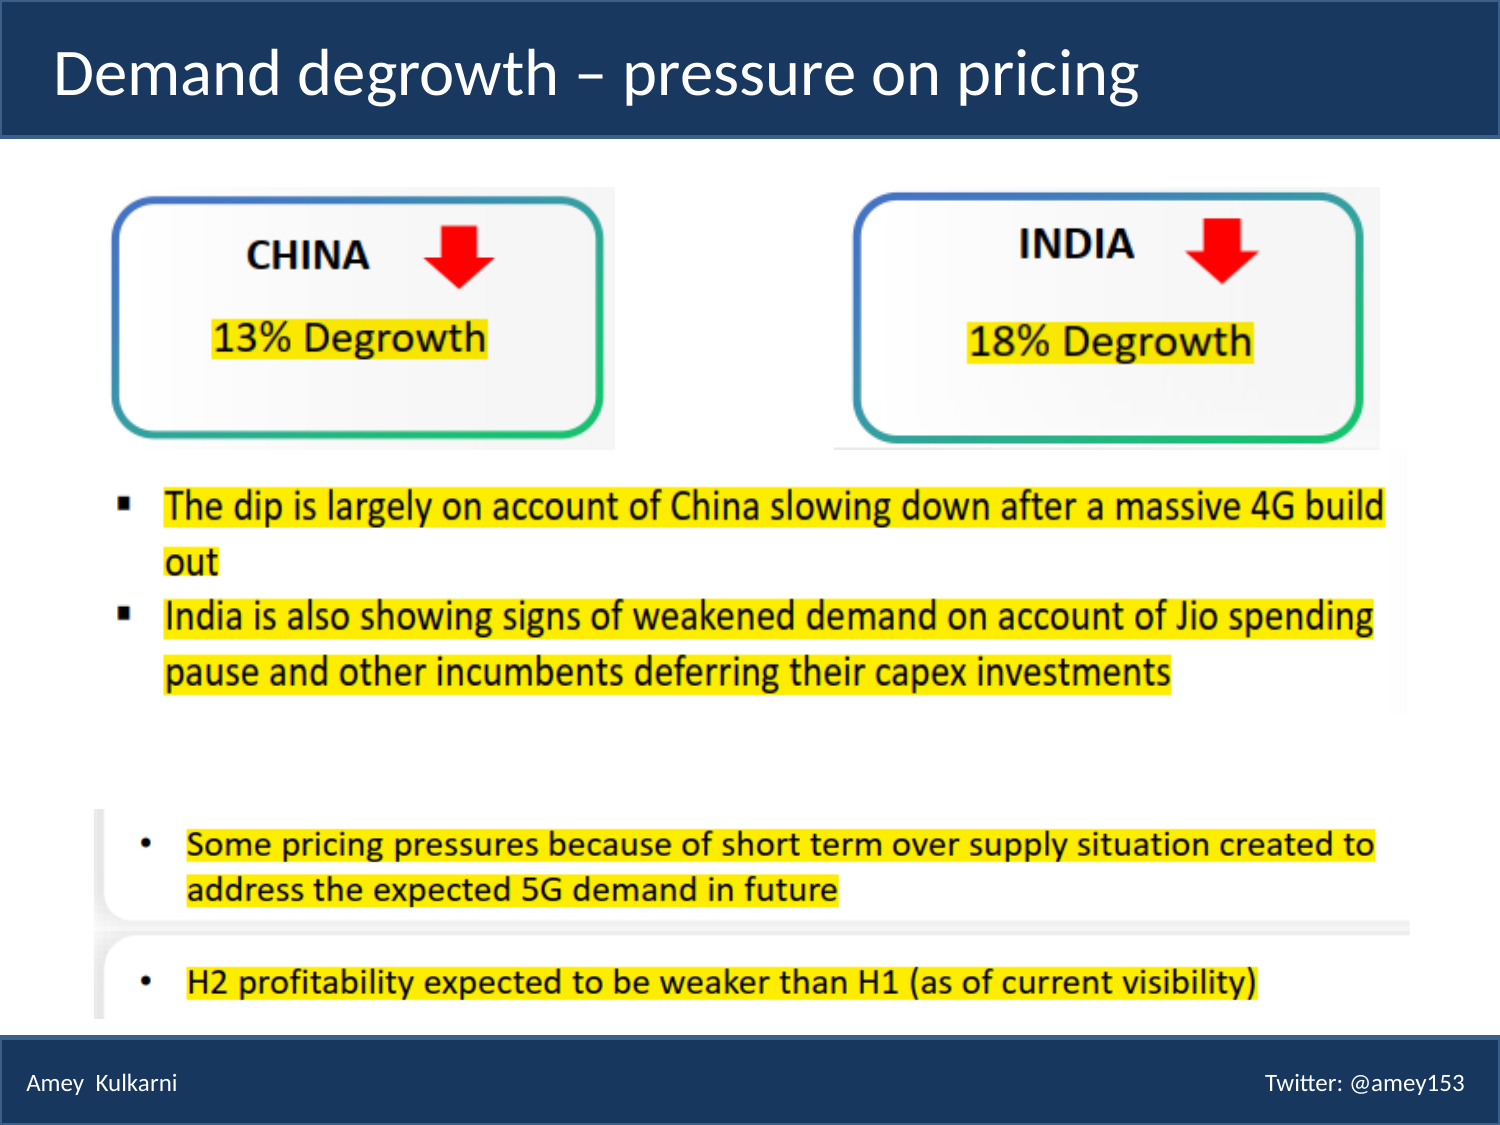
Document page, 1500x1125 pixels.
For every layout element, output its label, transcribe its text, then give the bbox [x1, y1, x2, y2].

text_box Demand degrowth – pressure on pricing [0, 0, 1500, 139]
picture [93, 809, 1410, 1019]
picture [91, 187, 1407, 713]
